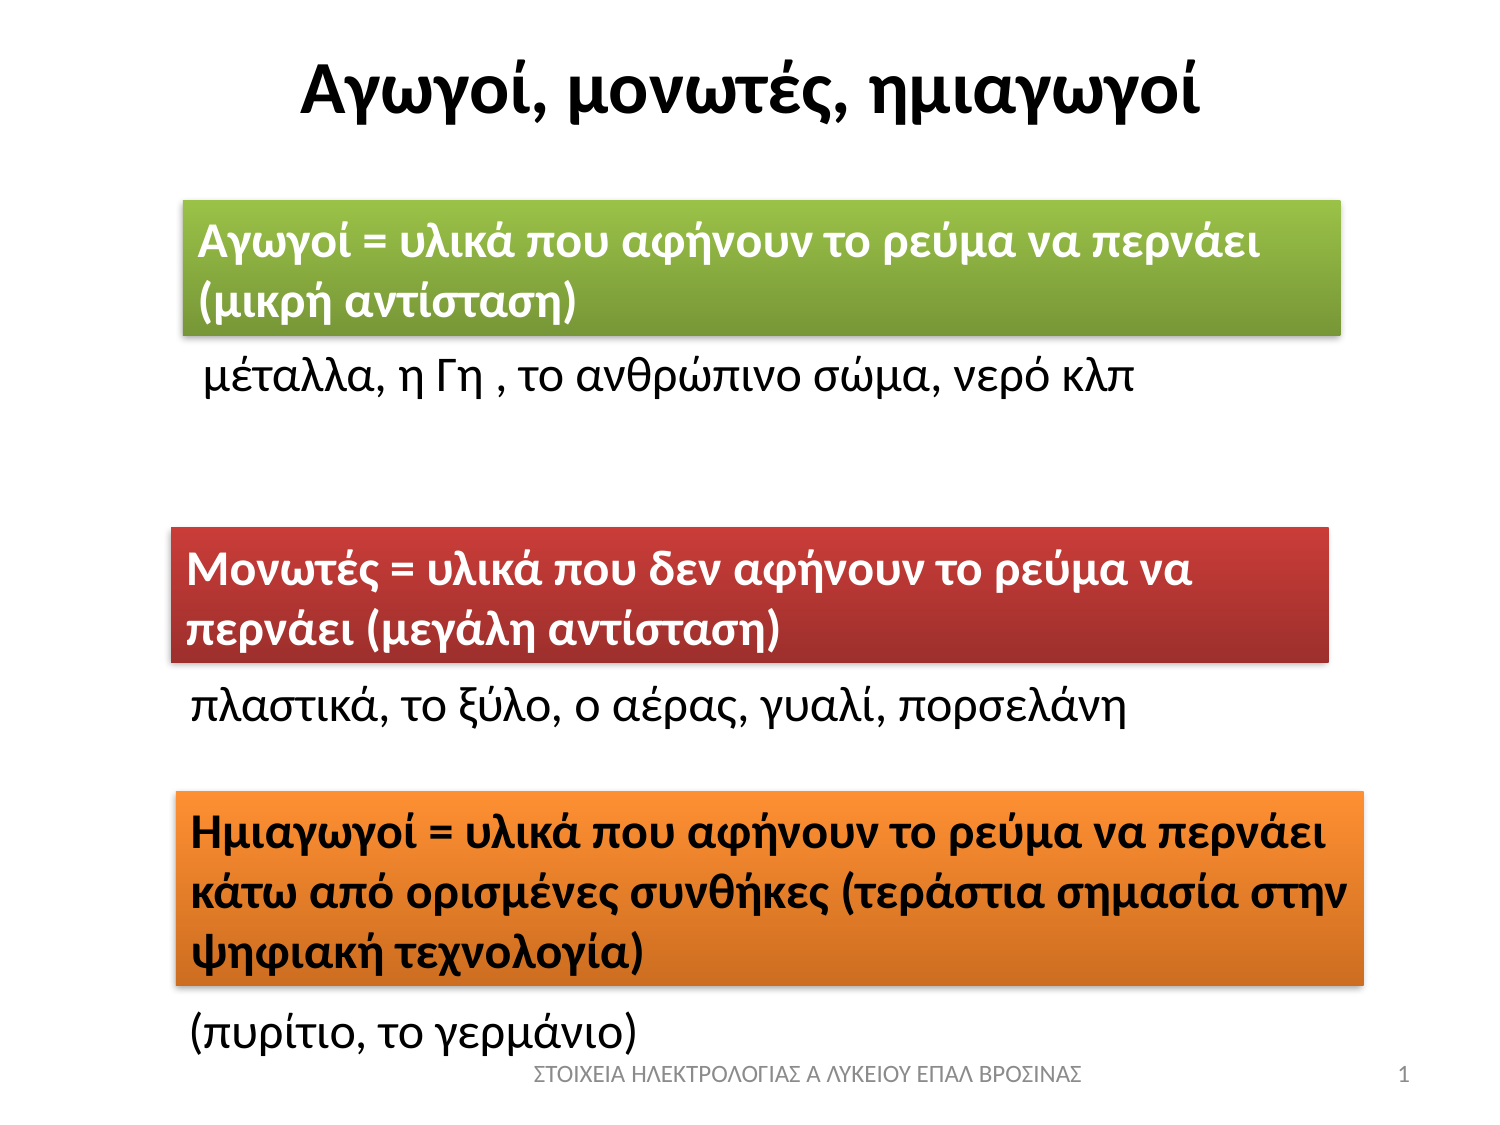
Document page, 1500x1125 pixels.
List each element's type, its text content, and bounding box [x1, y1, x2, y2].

text_box μέταλλα, η Γη , το ανθρώπινο σώμα, νερό κλπ [187, 334, 1151, 410]
text_box Αγωγοί = υλικά που αφήνουν το ρεύμα να περνάει (μικρή αντίσταση) [182, 200, 1341, 336]
slide_number 1 [1074, 1042, 1425, 1103]
text_box Ημιαγωγοί = υλικά που αφήνουν το ρεύμα να περνάει κάτω από ορισμένες συνθήκες (τεράστια σημασία στην ψηφιακή τεχνολογία) [175, 791, 1364, 986]
footer ΣΤΟΙΧΕΙΑ ΗΛΕΚΤΡΟΛΟΓΙΑΣ Α ΛΥΚΕΙΟΥ ΕΠΑΛ ΒΡΟΣΙΝΑΣ [512, 1042, 1074, 1103]
text_box (πυρίτιο, το γερμάνιο) [173, 991, 655, 1067]
text_box πλαστικά, το ξύλο, ο αέρας, γυαλί, πορσελάνη [176, 664, 1143, 739]
text_box Αγωγοί, μονωτές, ημιαγωγοί [285, 30, 1217, 136]
text_box Μονωτές = υλικά που δεν αφήνουν το ρεύμα να περνάει (μεγάλη αντίσταση) [171, 527, 1329, 663]
